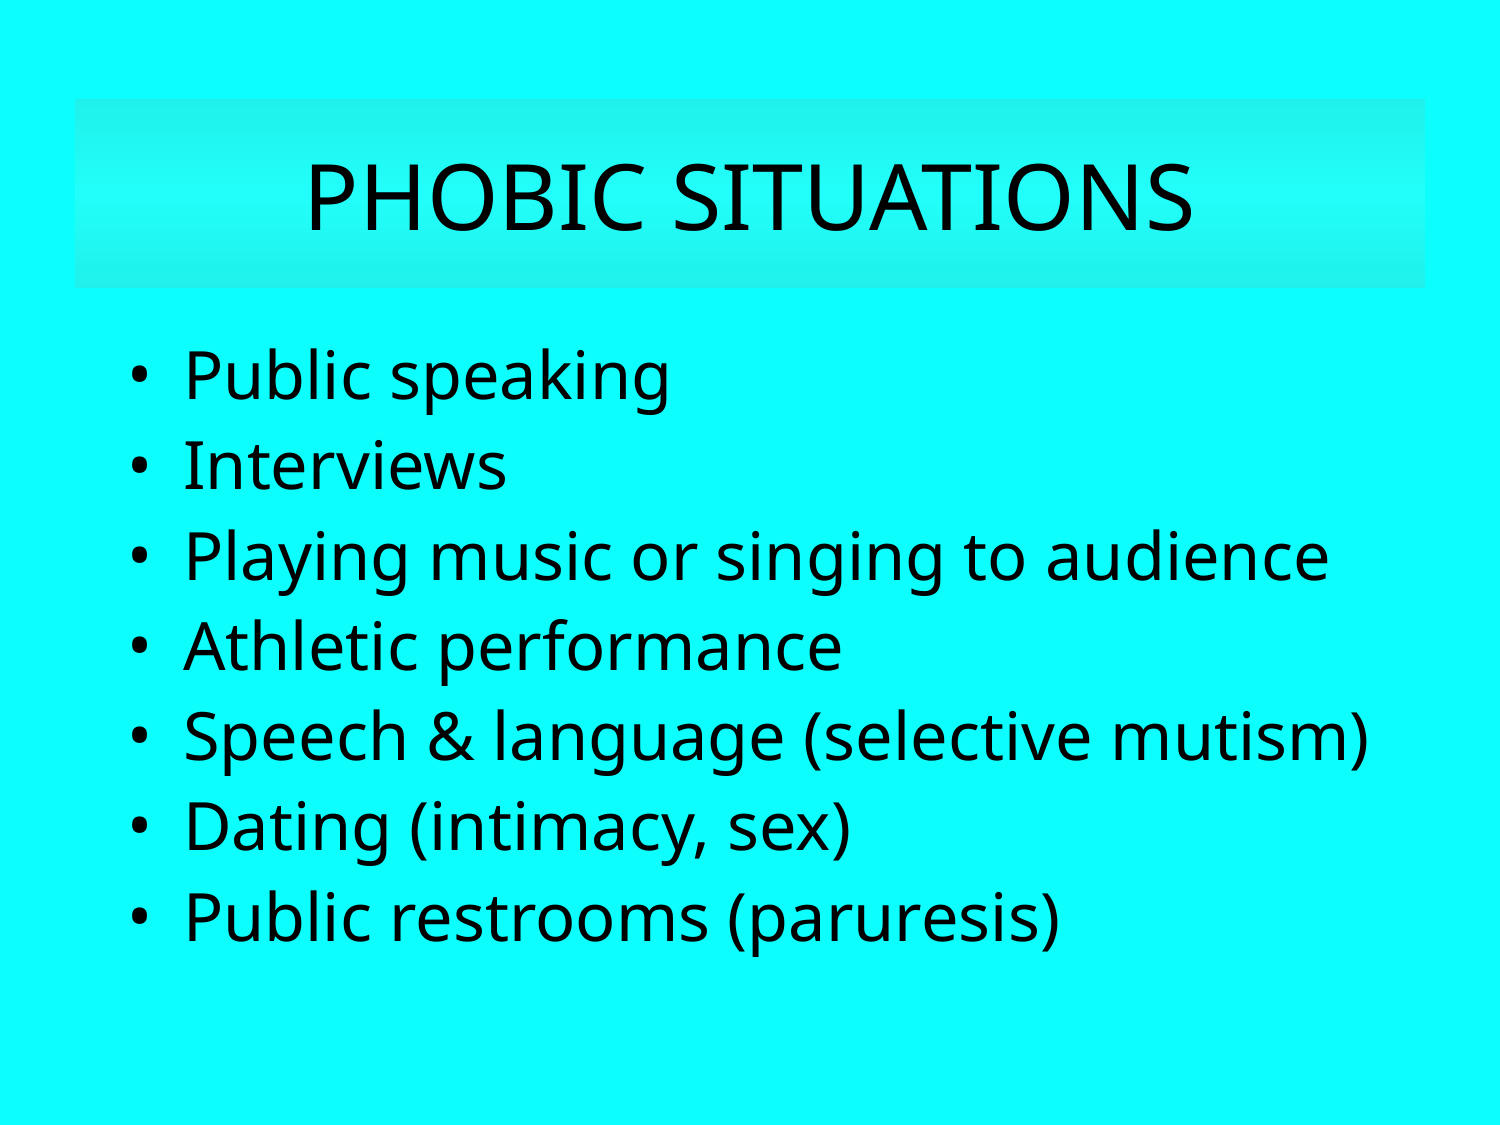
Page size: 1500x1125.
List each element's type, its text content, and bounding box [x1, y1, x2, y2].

title PHOBIC SITUATIONS [75, 99, 1425, 288]
list Public speaking Interviews Playing music or singing to audience Athletic performance Speech & language (selective mutism) Dating (intimacy, sex) Public restrooms (paruresis) [112, 324, 1388, 1000]
